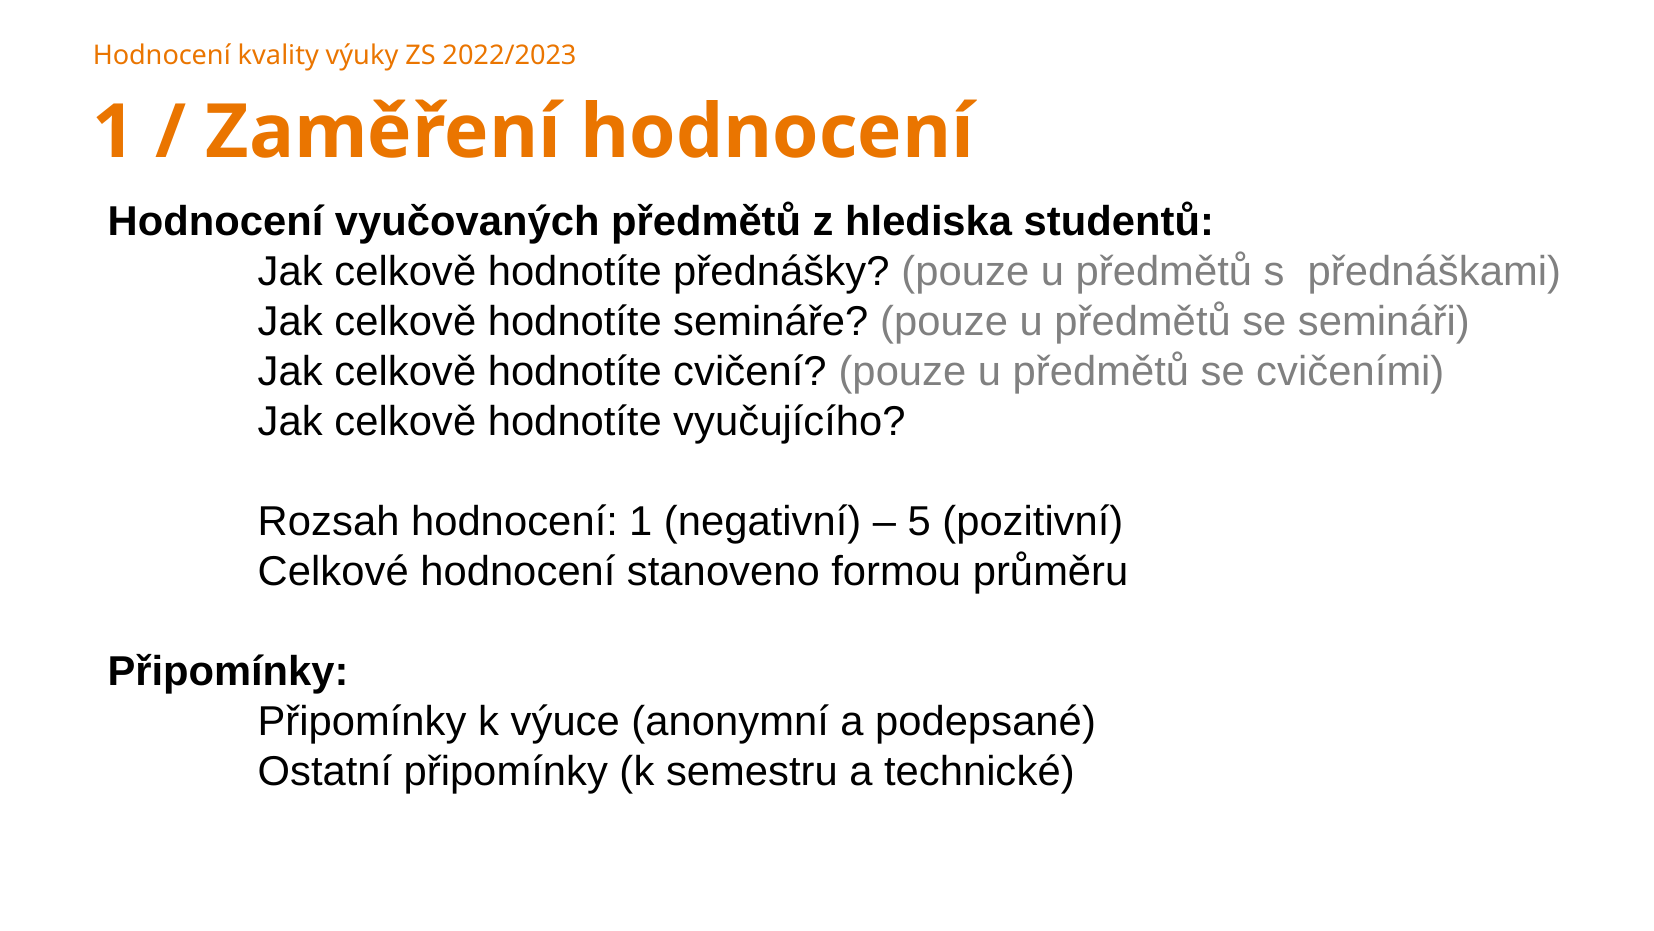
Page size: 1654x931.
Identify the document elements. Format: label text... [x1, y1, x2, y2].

text_box Hodnocení kvality výuky ZS 2022/2023 [92, 37, 1581, 70]
text_box 1 / Zaměření hodnocení [92, 82, 1224, 173]
text_box Hodnocení vyučovaných předmětů z hlediska studentů: Jak celkově hodnotíte přednášky? (pouze u předmětů s přednáškami) Jak celkově hodnotíte semináře? (pouze u předmětů se semináři) Jak celkově hodnotíte cvičení? (pouze u předmětů se cvičeními) Jak celkově hodnotíte vyučujícího? Rozsah hodnocení: 1 (negativní) – 5 (pozitivní) Celkové hodnocení stanoveno formou průměru Připomínky: Připomínky k výuce (anonymní a podepsané) Ostatní připomínky (k semestru a technické) [92, 186, 1595, 802]
